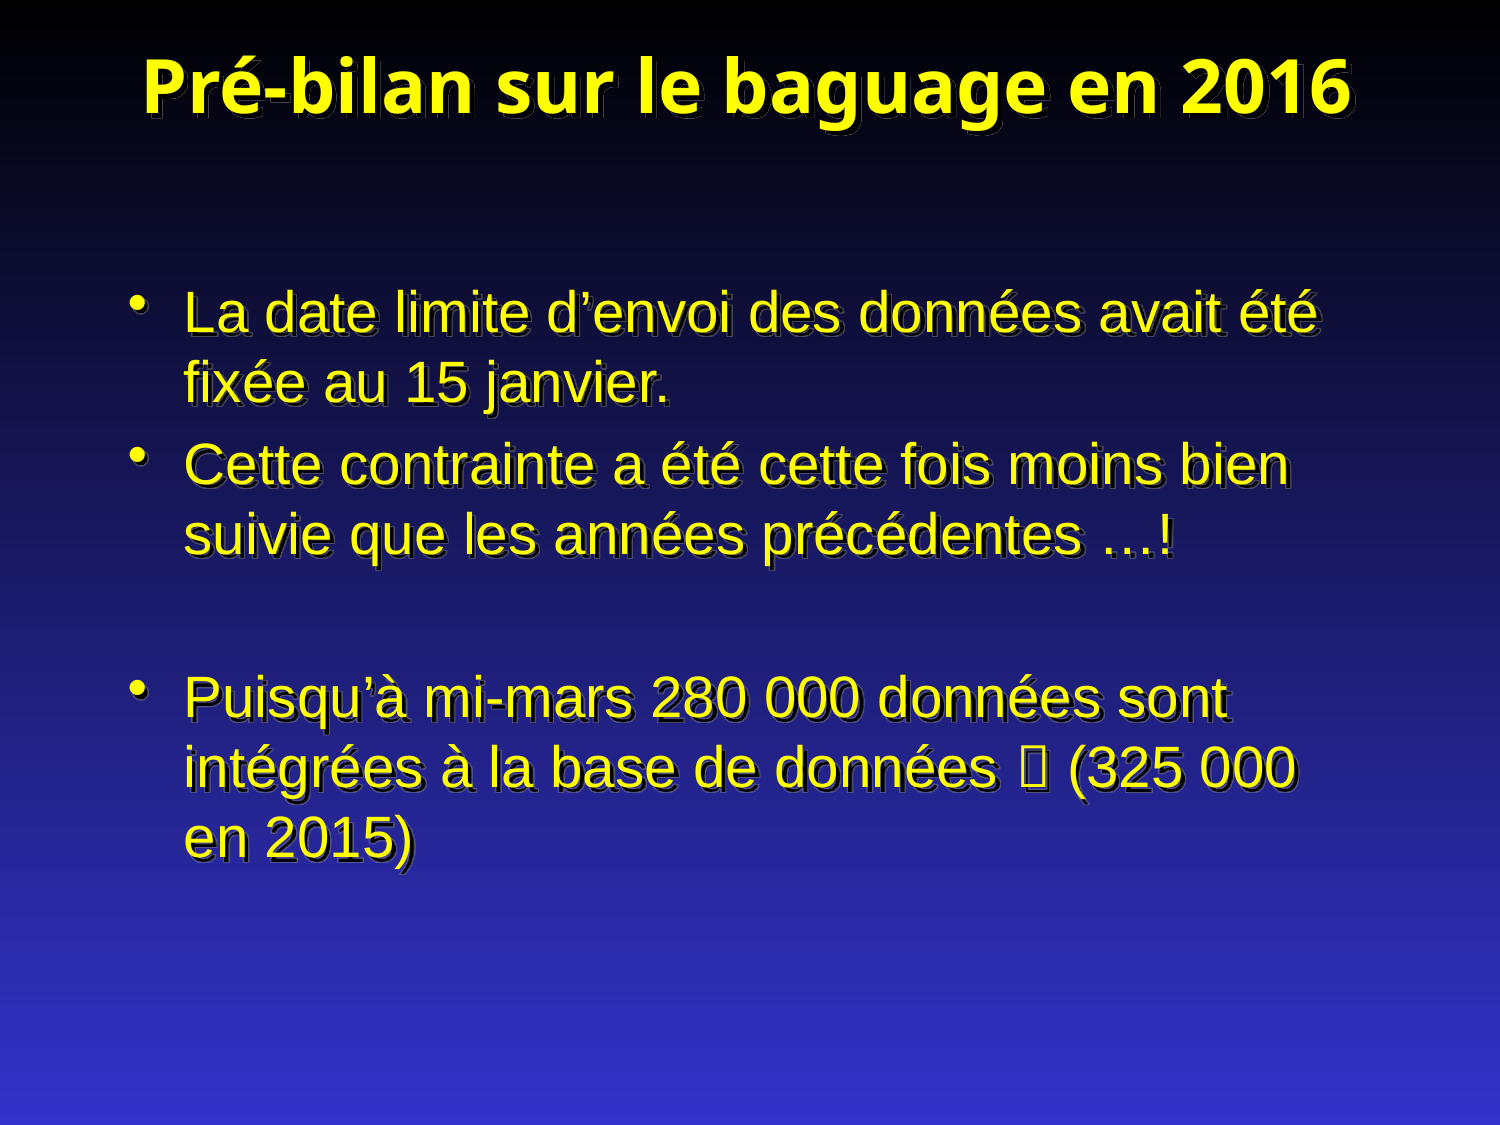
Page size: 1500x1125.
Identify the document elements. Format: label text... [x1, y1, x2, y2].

title Pré-bilan sur le baguage en 2016 [109, 30, 1385, 219]
list La date limite d’envoi des données avait été fixée au 15 janvier. Cette contrainte a été cette fois moins bien suivie que les années précédentes …! Puisqu’à mi-mars 280 000 données sont intégrées à la base de données  (325 000 en 2015) [112, 266, 1388, 1001]
